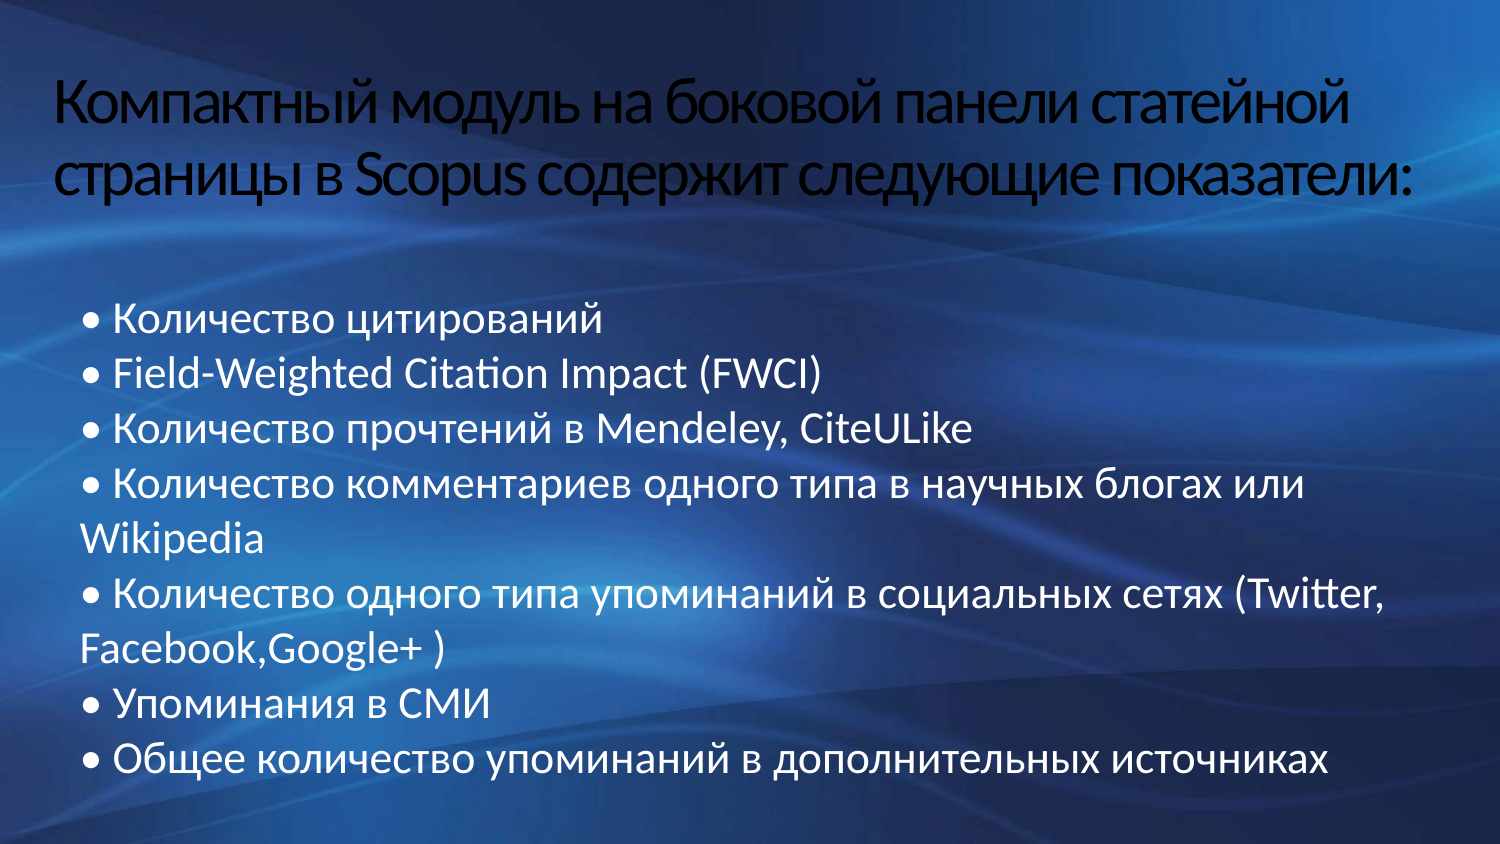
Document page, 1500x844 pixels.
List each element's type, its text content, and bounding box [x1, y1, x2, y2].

title Компактный модуль на боковой панели статейной страницы в Scopus содержит следующие показатели: [53, 43, 1459, 232]
text_box • Количество цитирований • Field-Weighted Citation Impact (FWCI) • Количество прочтений в Mendeley, CiteULike • Количество комментариев одного типа в научных блогах или Wikipedia • Количество одного типа упоминаний в социальных сетях (Twitter, Facebook,Google+ ) • Упоминания в СМИ • Общее количество упоминаний в дополнительных источниках [64, 280, 1447, 790]
picture [0, 0, 1500, 844]
